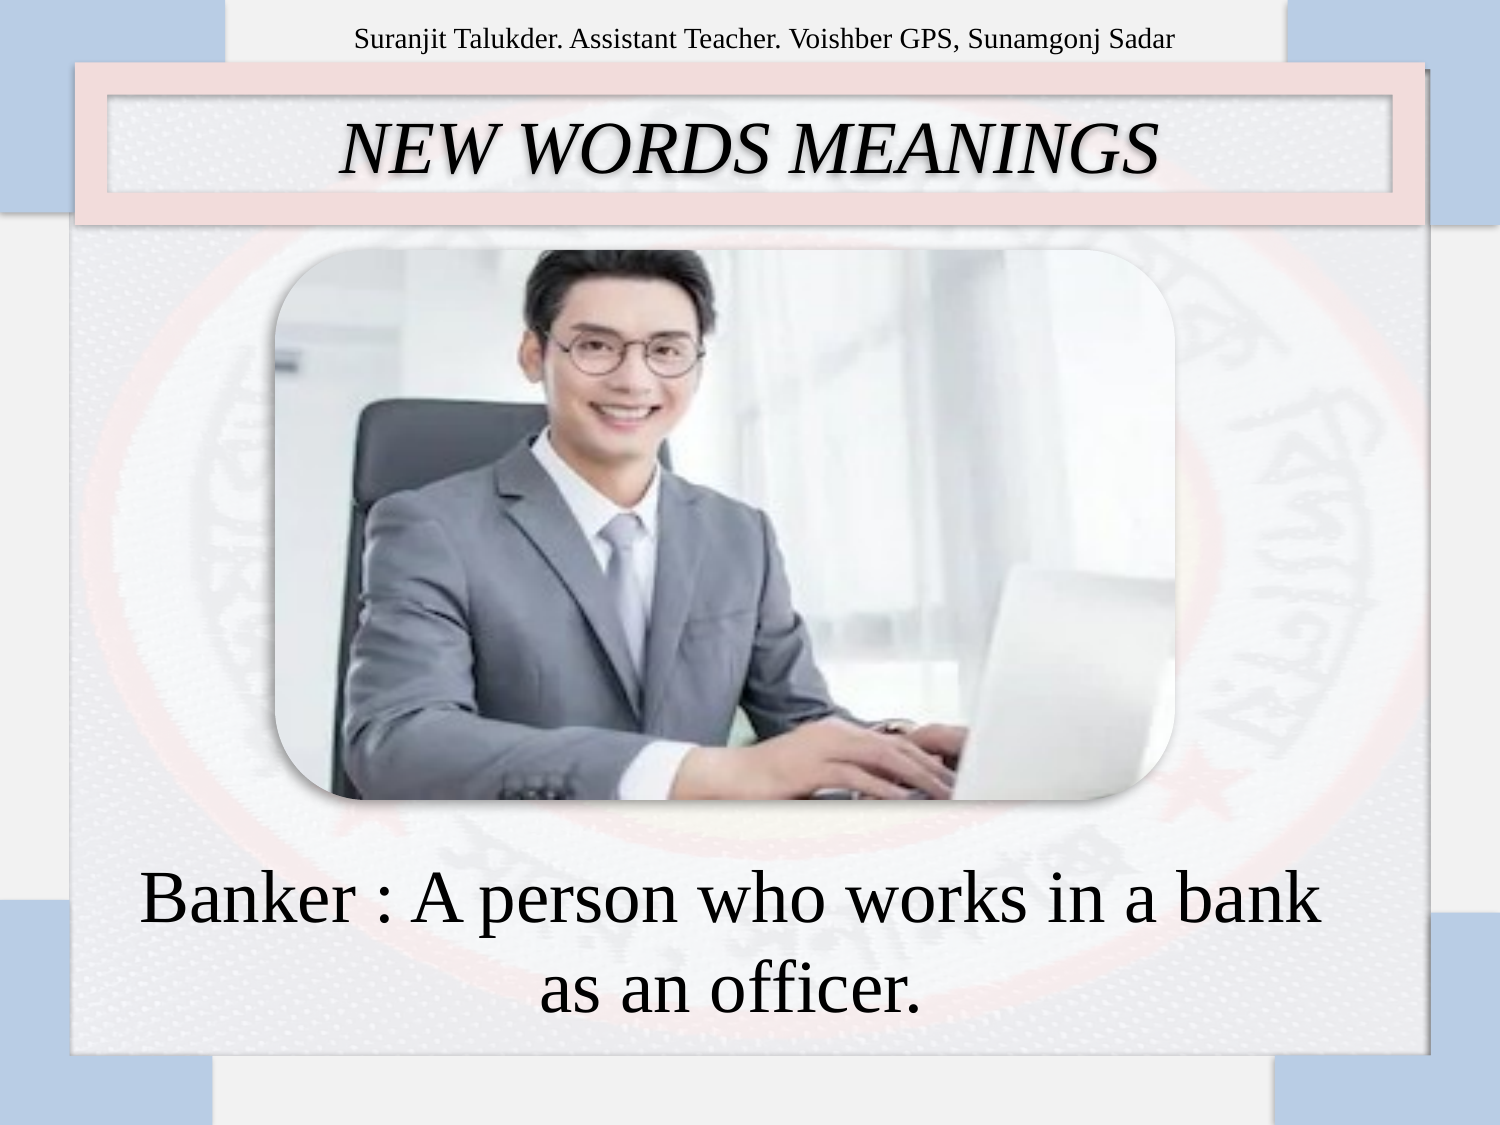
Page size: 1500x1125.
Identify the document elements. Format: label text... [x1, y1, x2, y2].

text_box Banker : A person who works in a bank as an officer. [112, 840, 1350, 1036]
text_box NEW WORDS MEANINGS [73, 60, 1427, 227]
picture [274, 249, 1176, 801]
